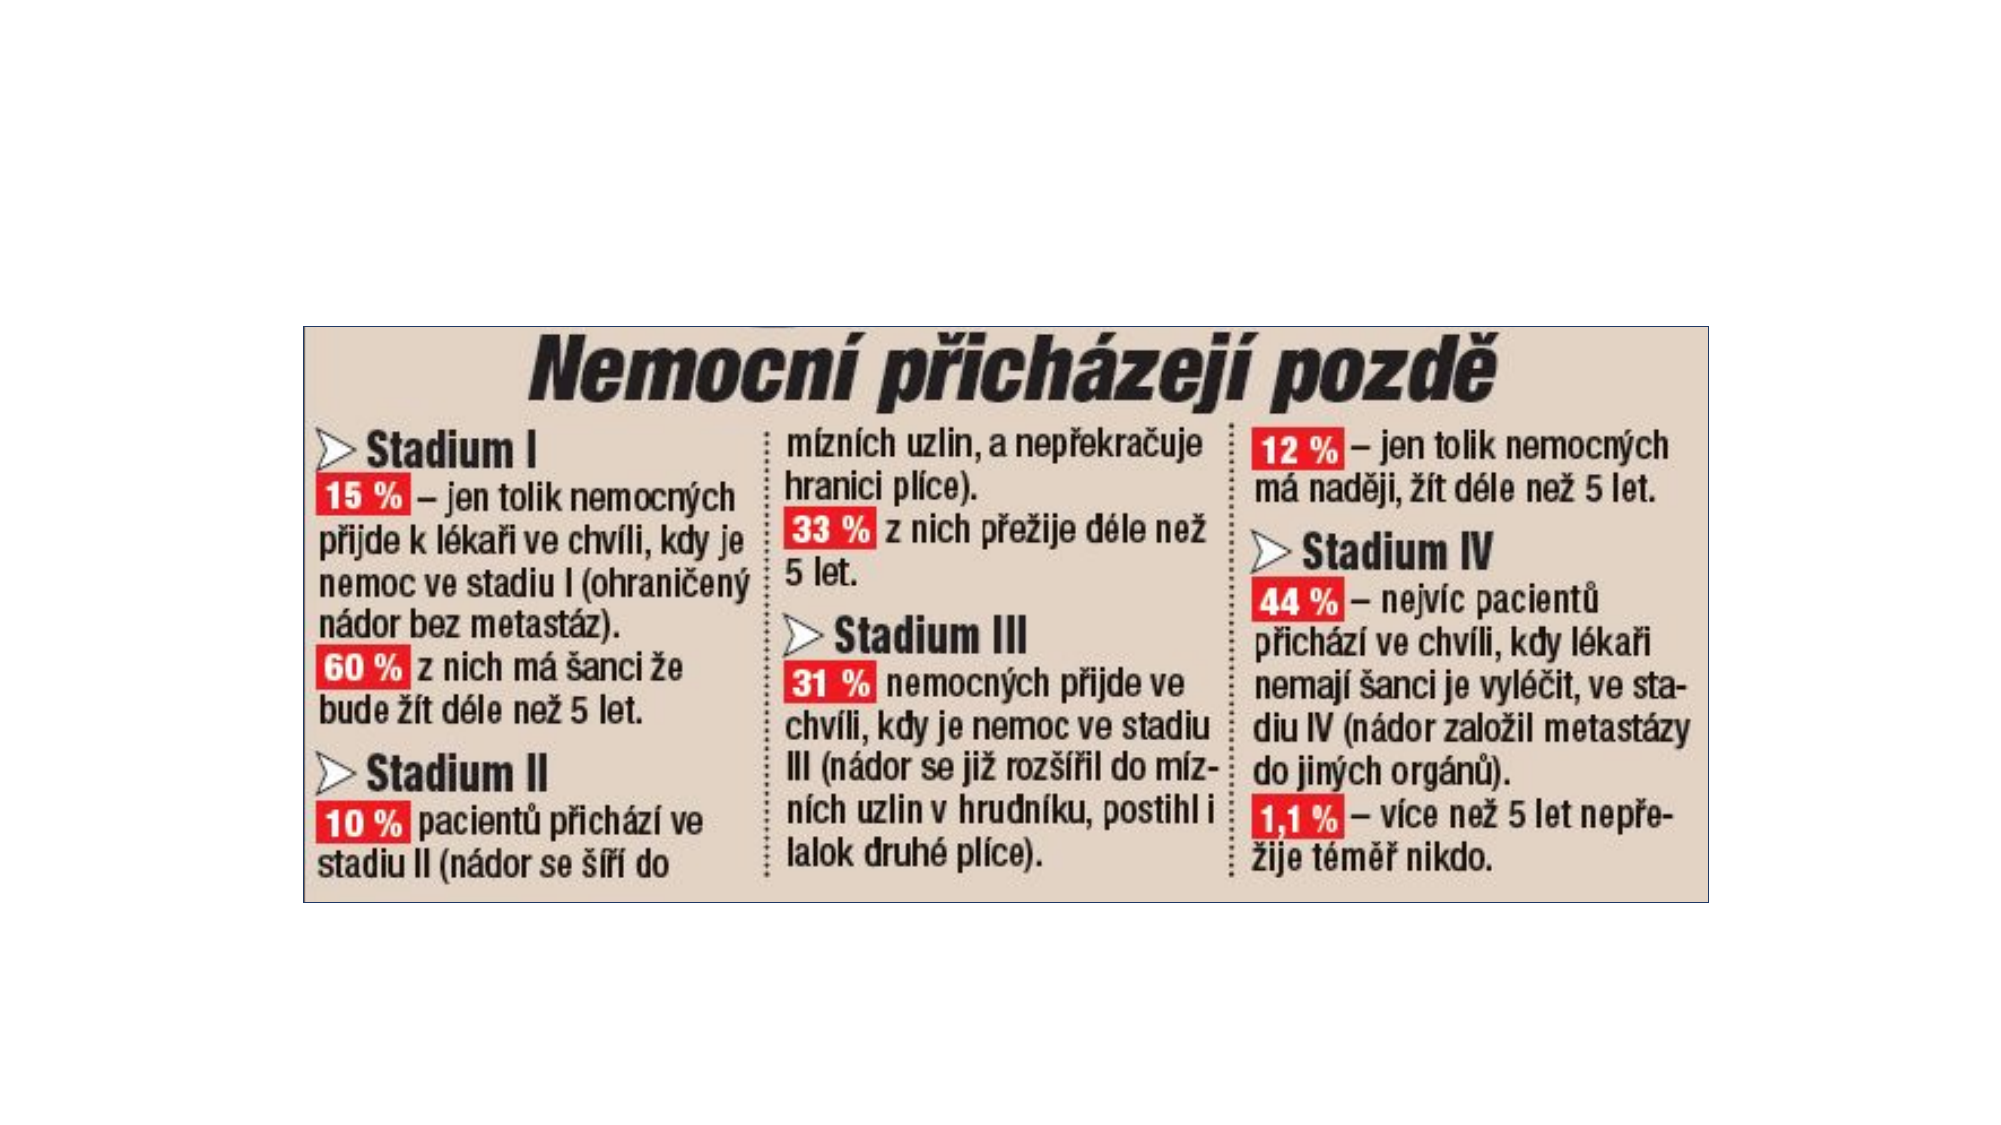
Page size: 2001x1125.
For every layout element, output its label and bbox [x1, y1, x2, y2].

picture [303, 326, 1709, 903]
